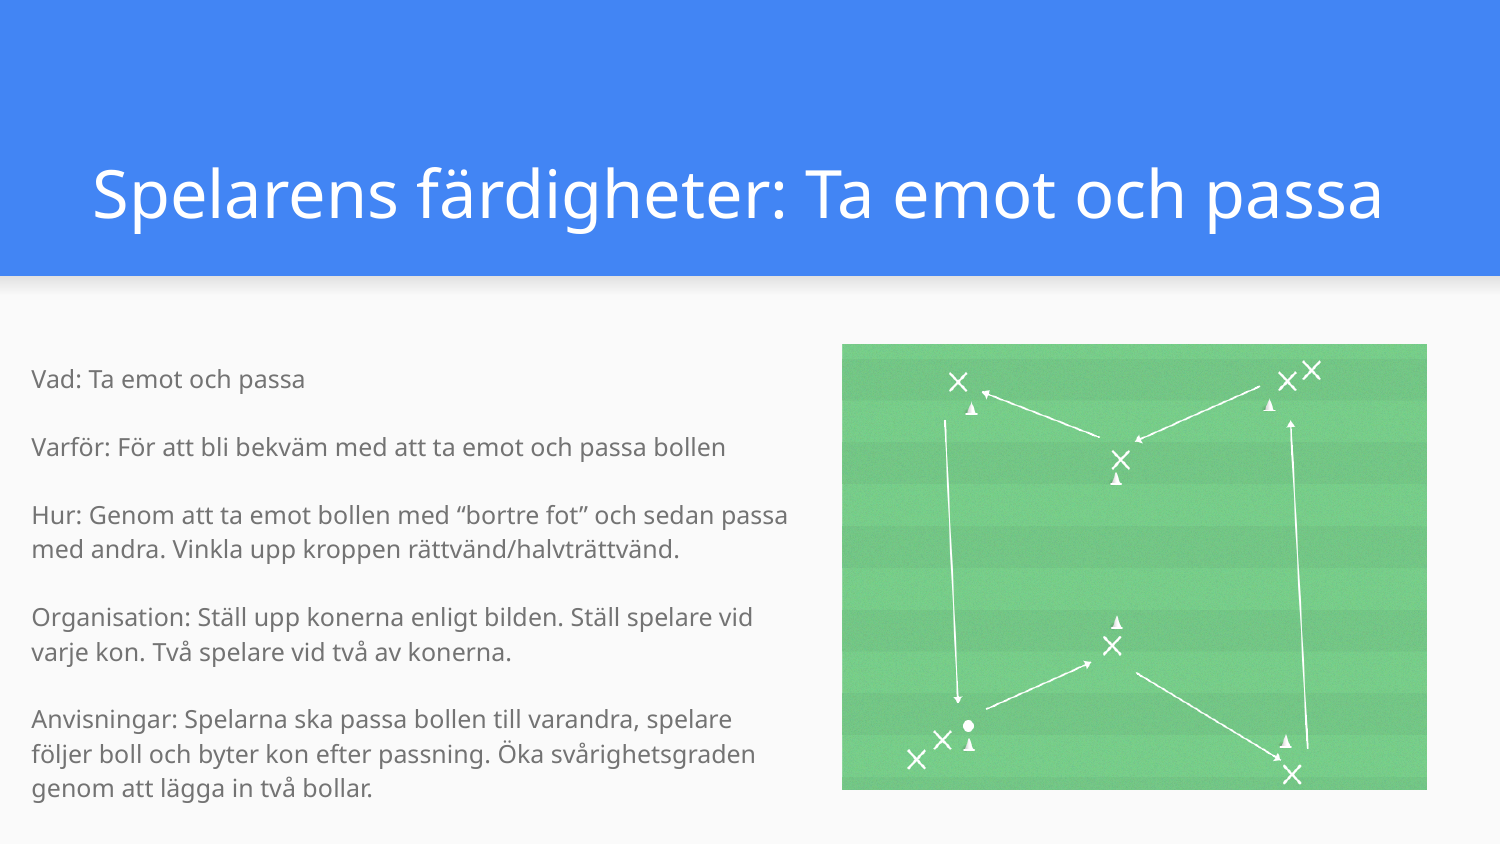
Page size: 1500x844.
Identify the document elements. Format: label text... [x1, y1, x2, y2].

list Vad: Ta emot och passa Varför: För att bli bekväm med att ta emot och passa bollen Hur: Genom att ta emot bollen med “bortre fot” och sedan passa med andra. Vinkla upp kroppen rättvänd/halvträttvänd. Organisation: Ställ upp konerna enligt bilden. Ställ spelare vid varje kon. Två spelare vid två av konerna. Anvisningar: Spelarna ska passa bollen till varandra, spelare följer boll och byter kon efter passning. Öka svårighetsgraden genom att lägga in två bollar. [16, 344, 810, 790]
title Spelarens färdigheter: Ta emot och passa [77, 121, 1427, 248]
picture [842, 344, 1427, 790]
